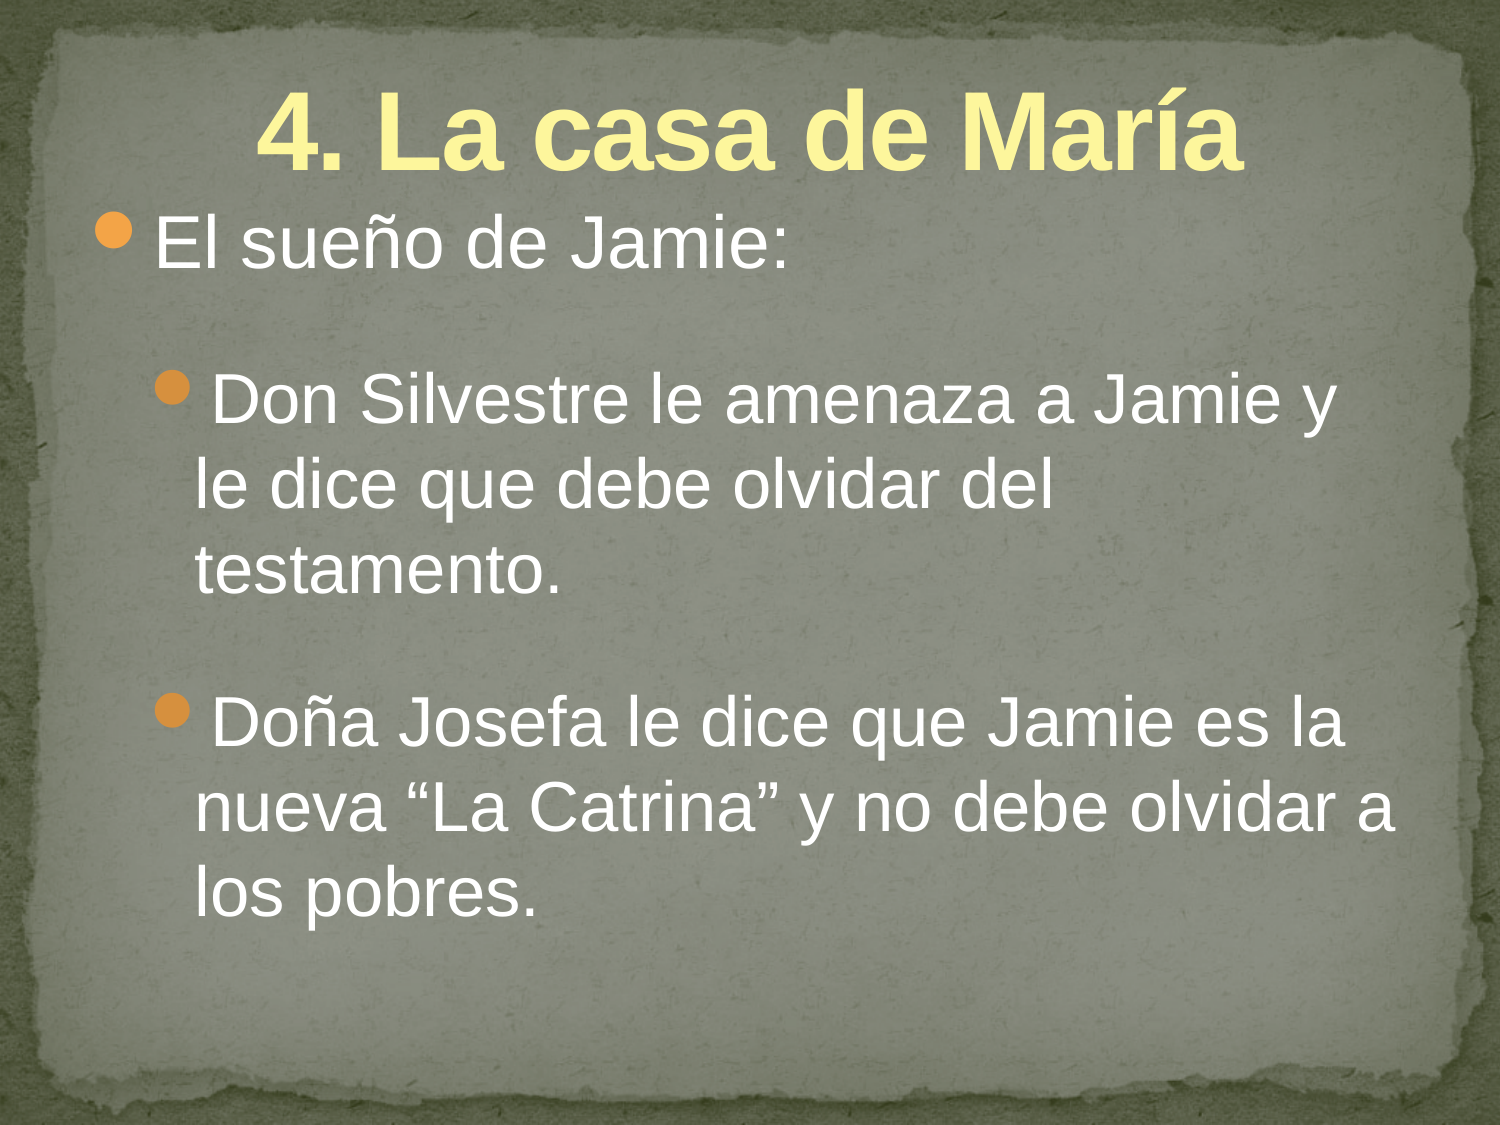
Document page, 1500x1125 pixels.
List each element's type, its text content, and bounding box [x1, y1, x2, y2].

list El sueño de Jamie: Don Silvestre le amenaza a Jamie y le dice que debe olvidar del testamento. Doña Josefa le dice que Jamie es la nueva “La Catrina” y no debe olvidar a los pobres. [75, 225, 1425, 1093]
title 4. La casa de María [74, 24, 1425, 225]
